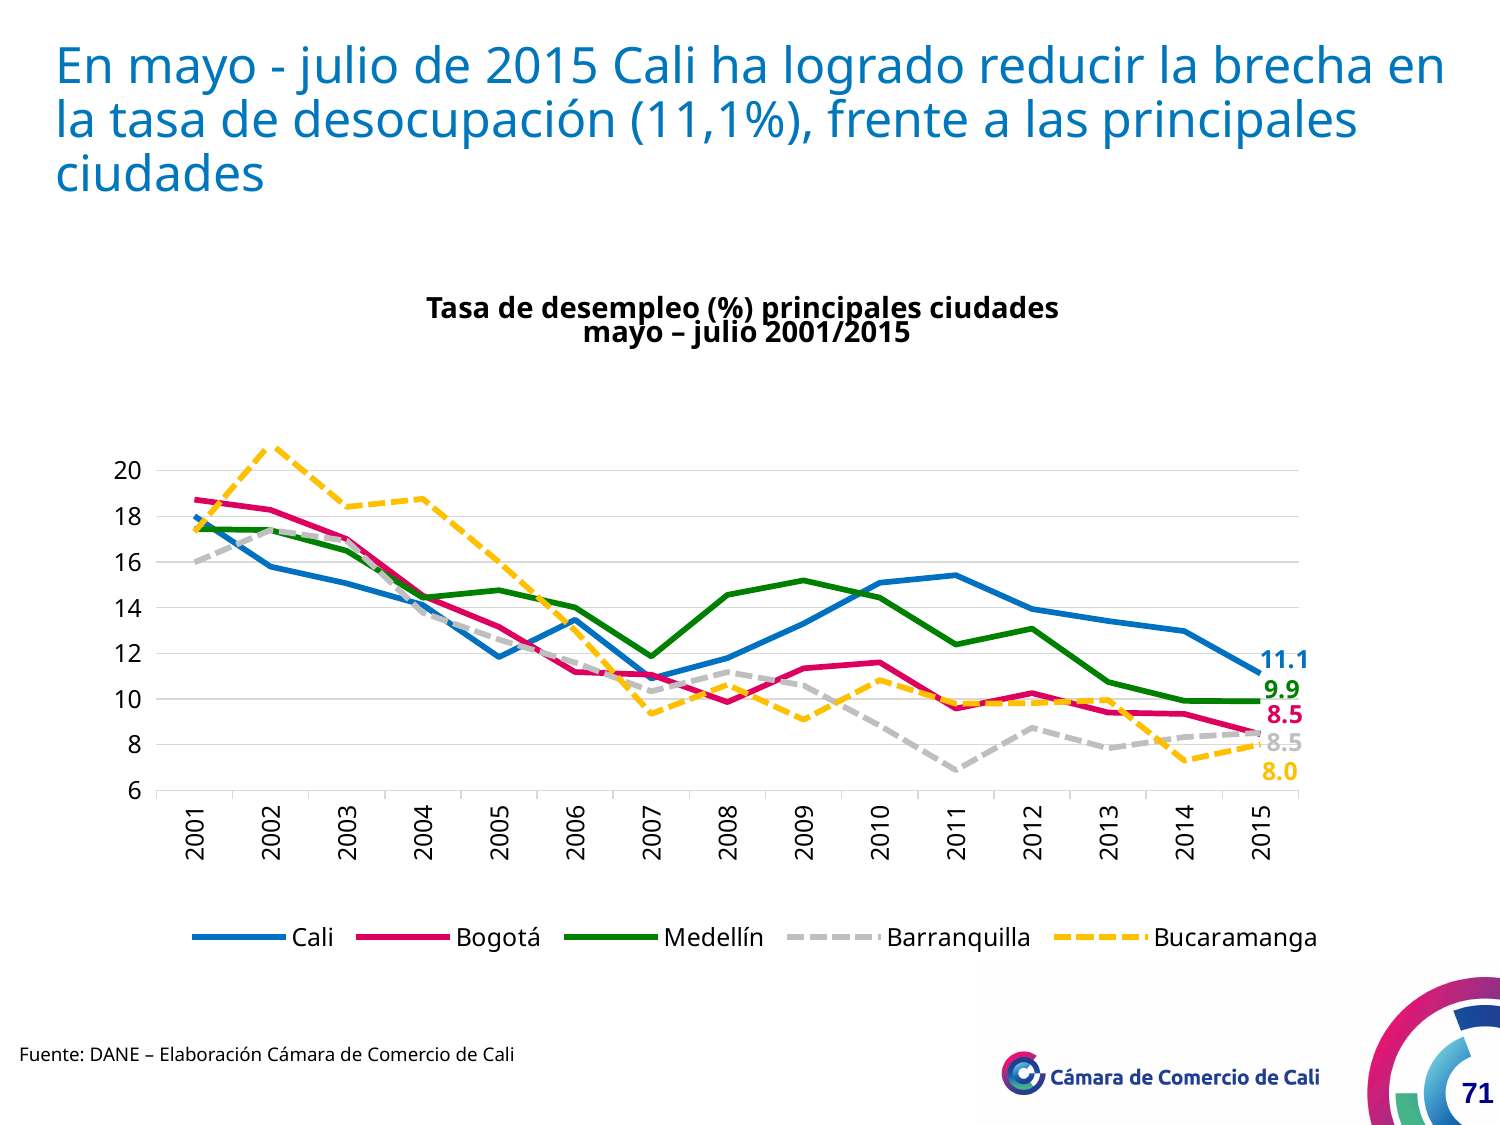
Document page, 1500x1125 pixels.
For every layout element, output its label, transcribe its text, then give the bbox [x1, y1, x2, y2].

text_box En mayo - julio de 2015 Cali ha logrado reducir la brecha en la tasa de desocupación (11,1%), frente a las principales ciudades [40, 44, 1464, 199]
chart [113, 422, 1381, 994]
text_box Fuente: DANE – Elaboración Cámara de Comercio de Cali [4, 1035, 1262, 1073]
picture [977, 964, 1500, 1125]
text_box Tasa de desempleo (%) principales ciudades mayo – julio 2001/2015 [321, 291, 1172, 355]
